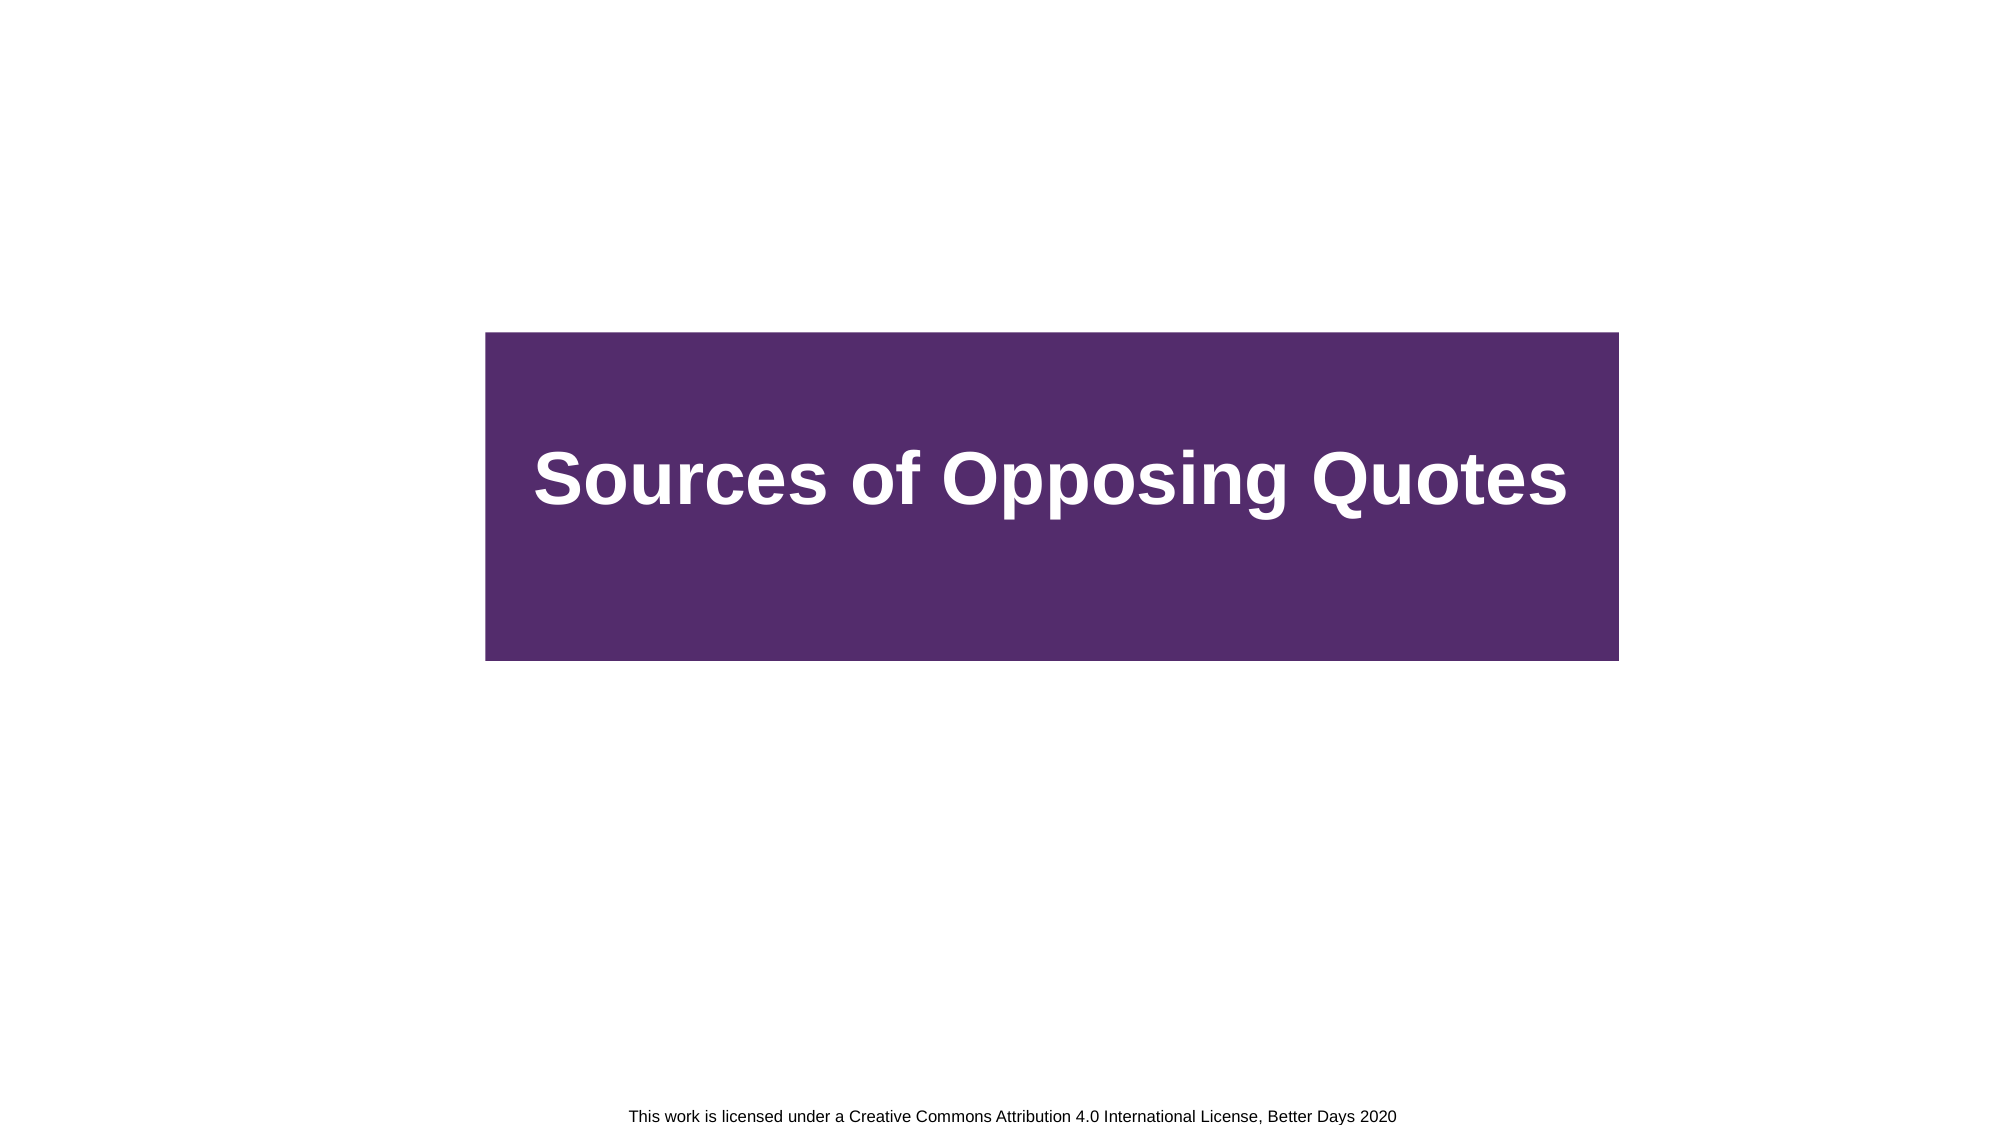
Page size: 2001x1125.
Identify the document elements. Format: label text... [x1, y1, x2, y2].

text_box Sources of Opposing Quotes [485, 332, 1619, 661]
